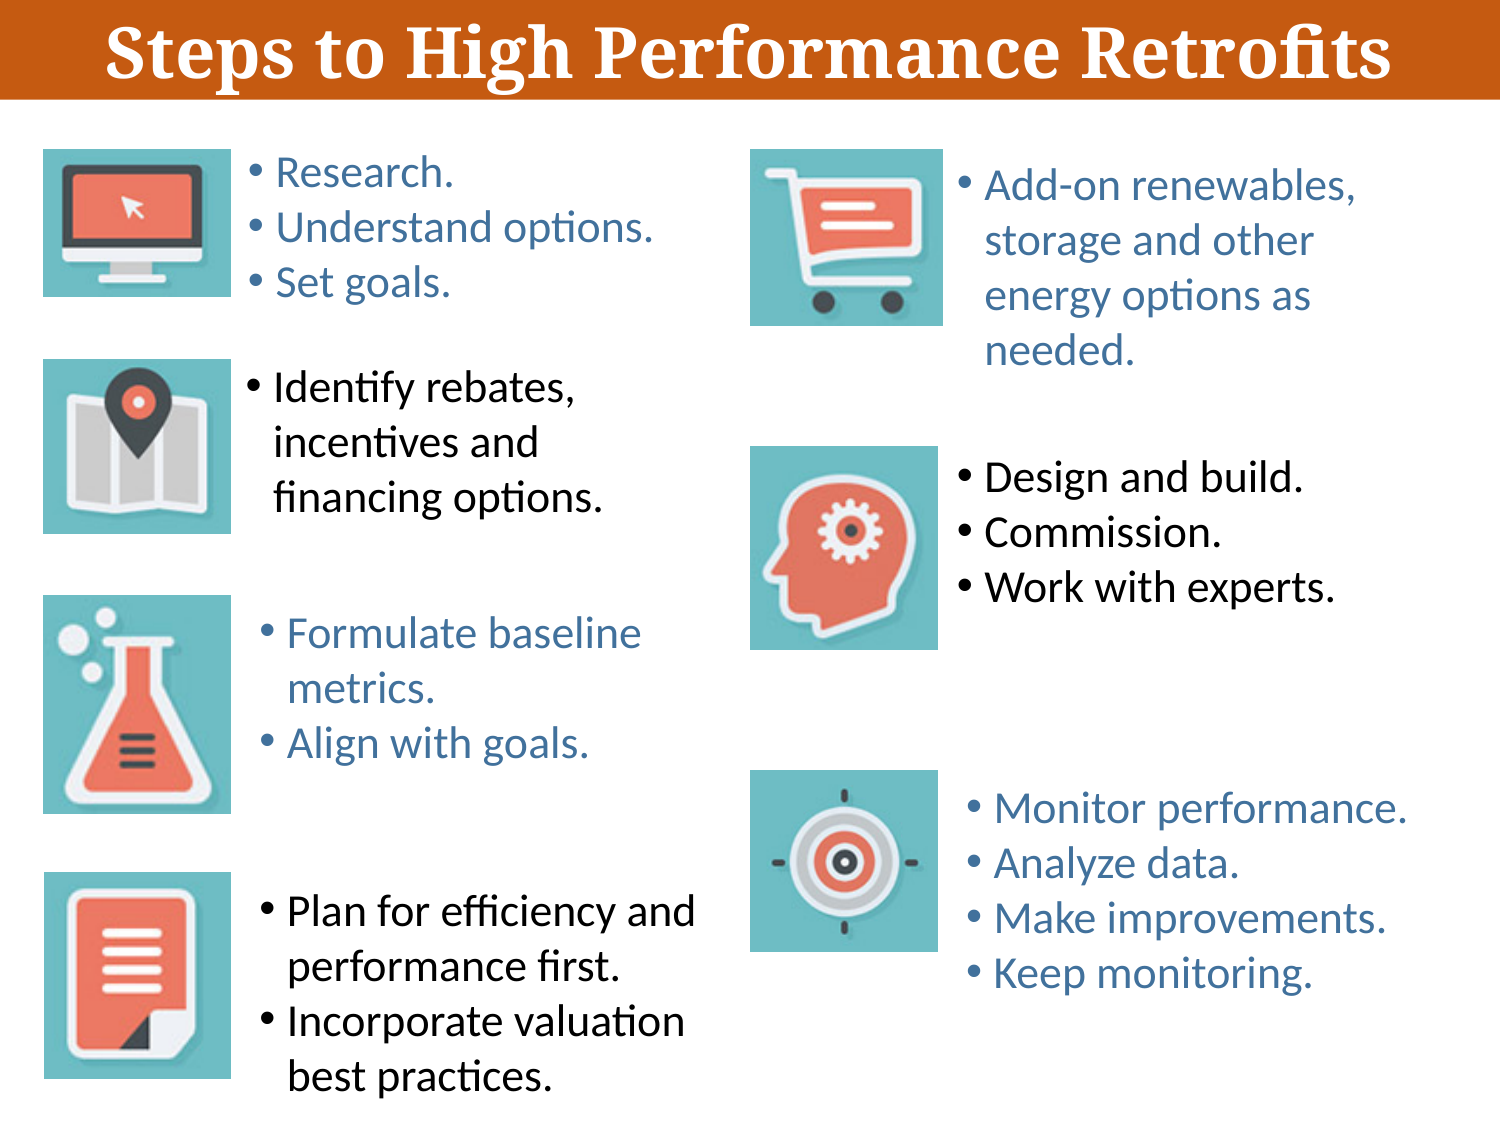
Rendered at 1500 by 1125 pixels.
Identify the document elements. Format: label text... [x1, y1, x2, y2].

text_box Research. Understand options. Set goals. [233, 134, 670, 315]
text_box Identify rebates, incentives and financing options. [230, 349, 723, 530]
picture [43, 359, 231, 534]
text_box Monitor performance. Analyze data. Make improvements. Keep monitoring. [951, 770, 1466, 1060]
text_box Add-on renewables, storage and other energy options as needed. [942, 146, 1457, 437]
picture [749, 446, 938, 650]
picture [43, 595, 231, 814]
text_box Design and build. Commission. Work with experts. [942, 439, 1457, 675]
text_box Plan for efficiency and performance first. Incorporate valuation best practices. [244, 872, 737, 1108]
picture [43, 149, 231, 297]
text_box Steps to High Performance Retrofits [0, 0, 1500, 100]
picture [749, 149, 943, 327]
text_box Formulate baseline metrics. Align with goals. [244, 594, 737, 775]
picture [44, 872, 231, 1079]
picture [749, 770, 938, 952]
